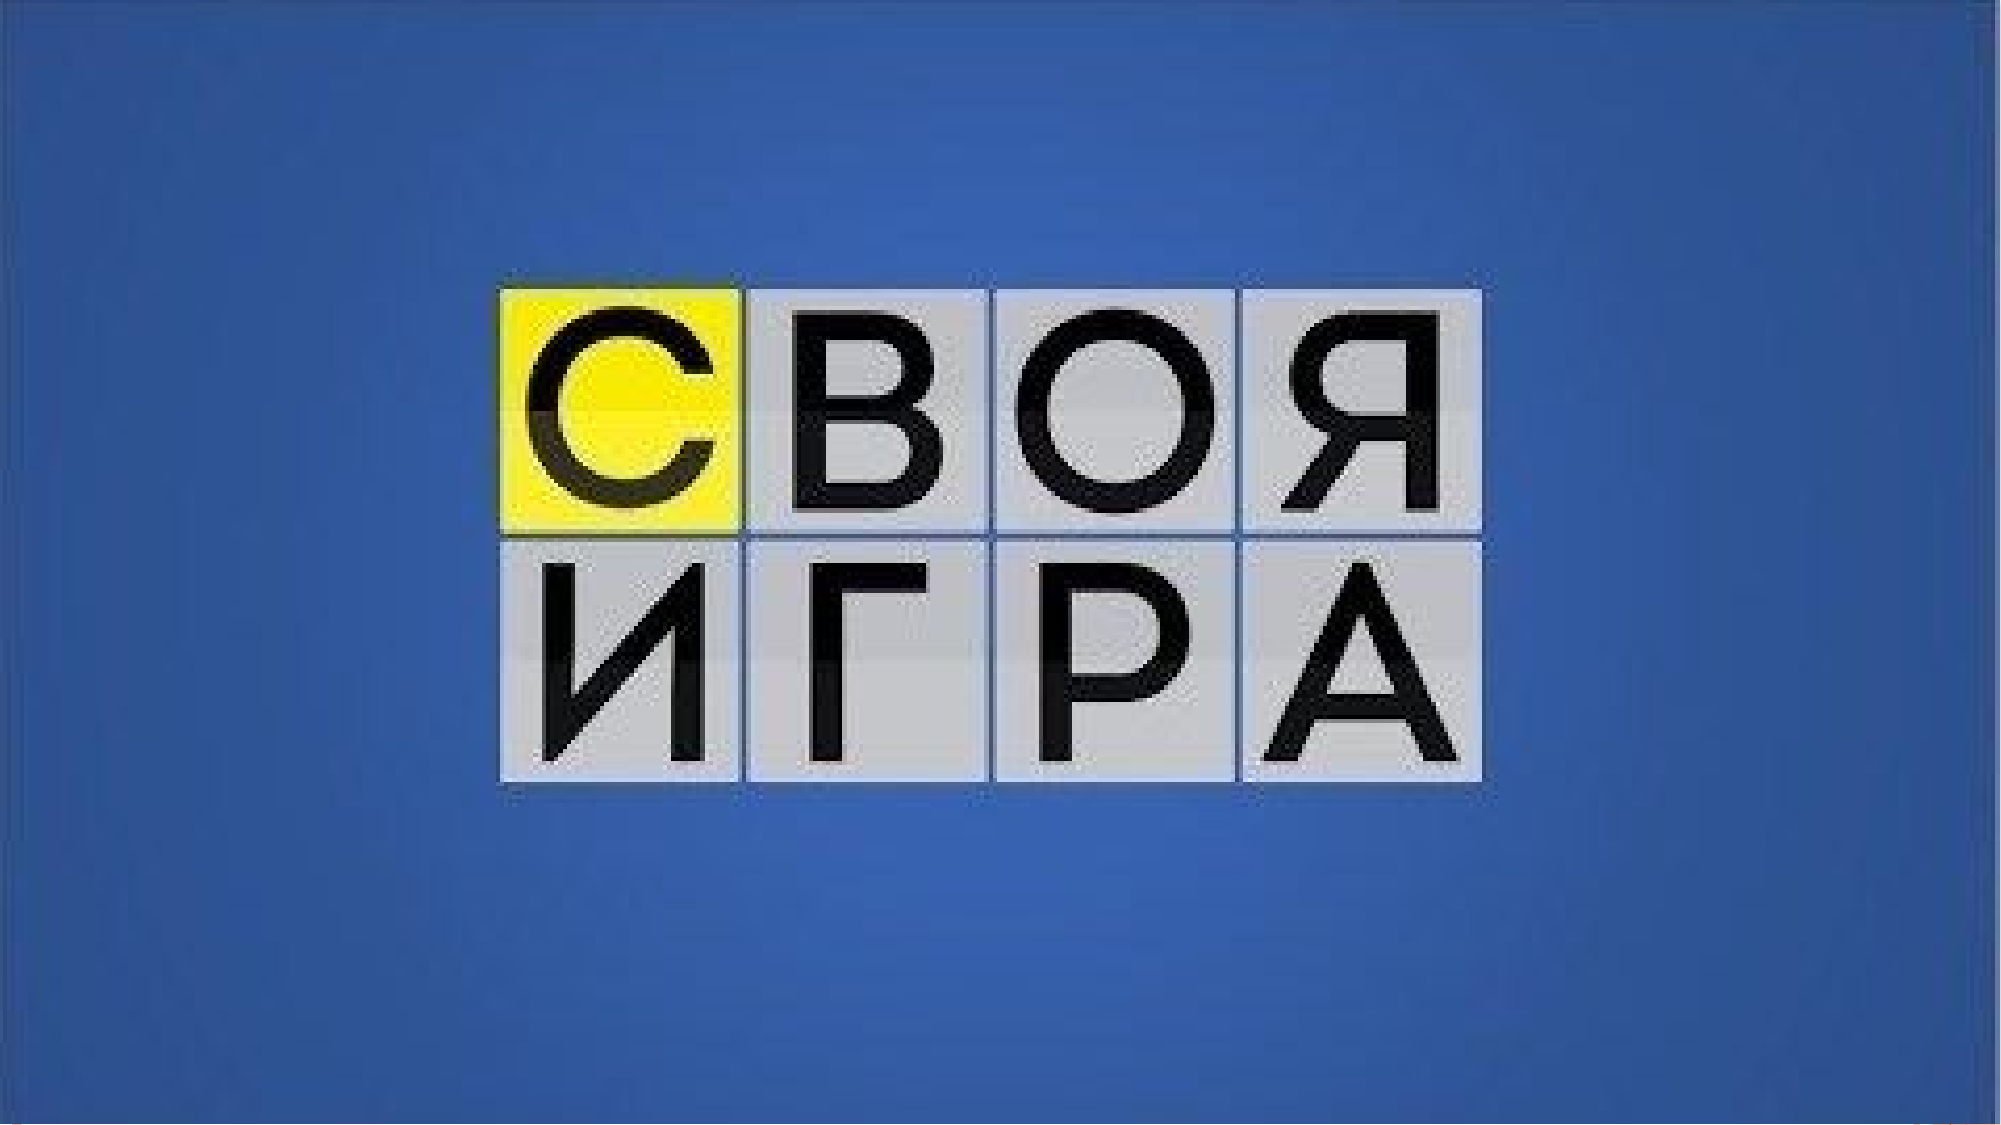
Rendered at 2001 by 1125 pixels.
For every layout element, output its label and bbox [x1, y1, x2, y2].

list [0, 0, 2000, 1125]
